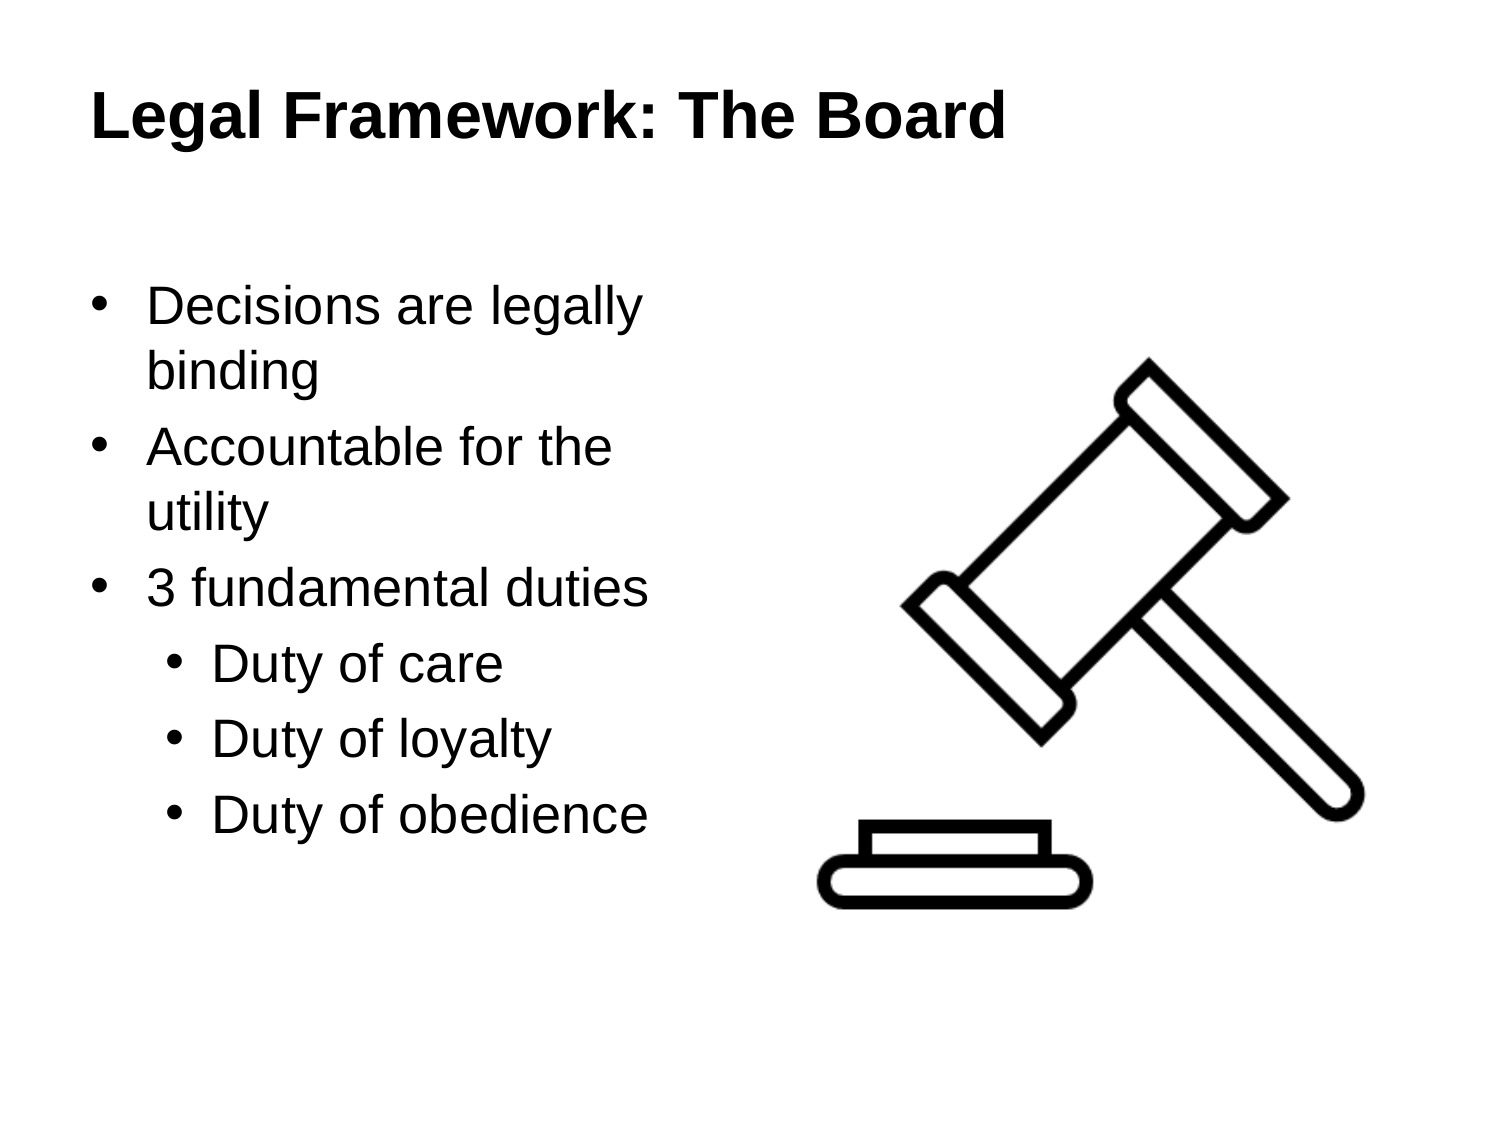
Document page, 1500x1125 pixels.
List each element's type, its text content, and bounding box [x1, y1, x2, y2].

list Decisions are legally binding Accountable for the utility 3 fundamental duties Duty of care Duty of loyalty Duty of obedience [75, 262, 738, 1005]
picture [762, 302, 1426, 966]
title Legal Framework: The Board [75, 18, 1425, 206]
